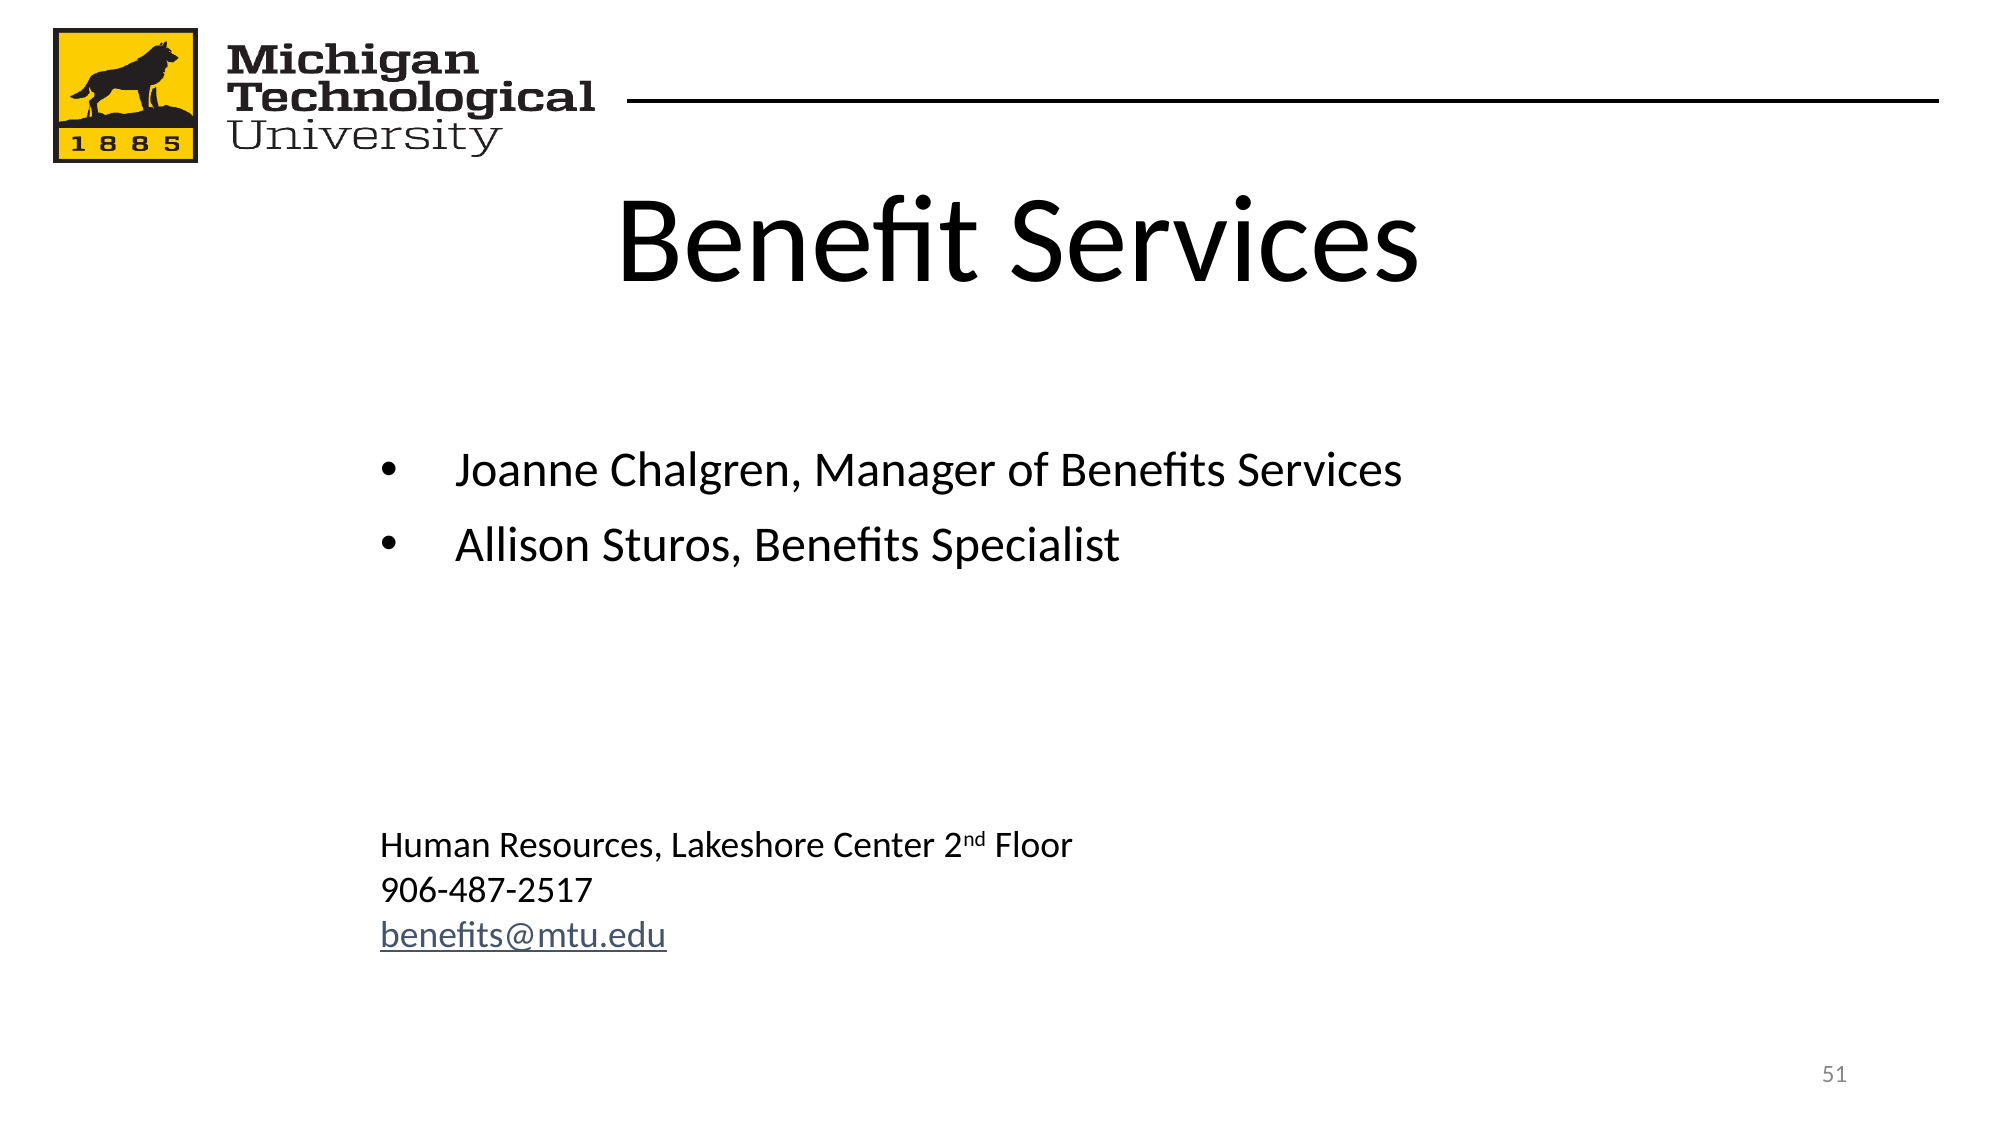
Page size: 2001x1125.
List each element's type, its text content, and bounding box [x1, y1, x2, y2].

title Benefit Services [226, 173, 1813, 317]
slide_number ‹#› [1412, 1042, 1863, 1103]
subtitle Joanne Chalgren, Manager of Benefits Services Allison Sturos, Benefits Specialist [365, 436, 1616, 777]
picture [53, 28, 595, 163]
text_box Human Resources, Lakeshore Center 2nd Floor 906-487-2517 benefits@mtu.edu [365, 812, 1353, 963]
